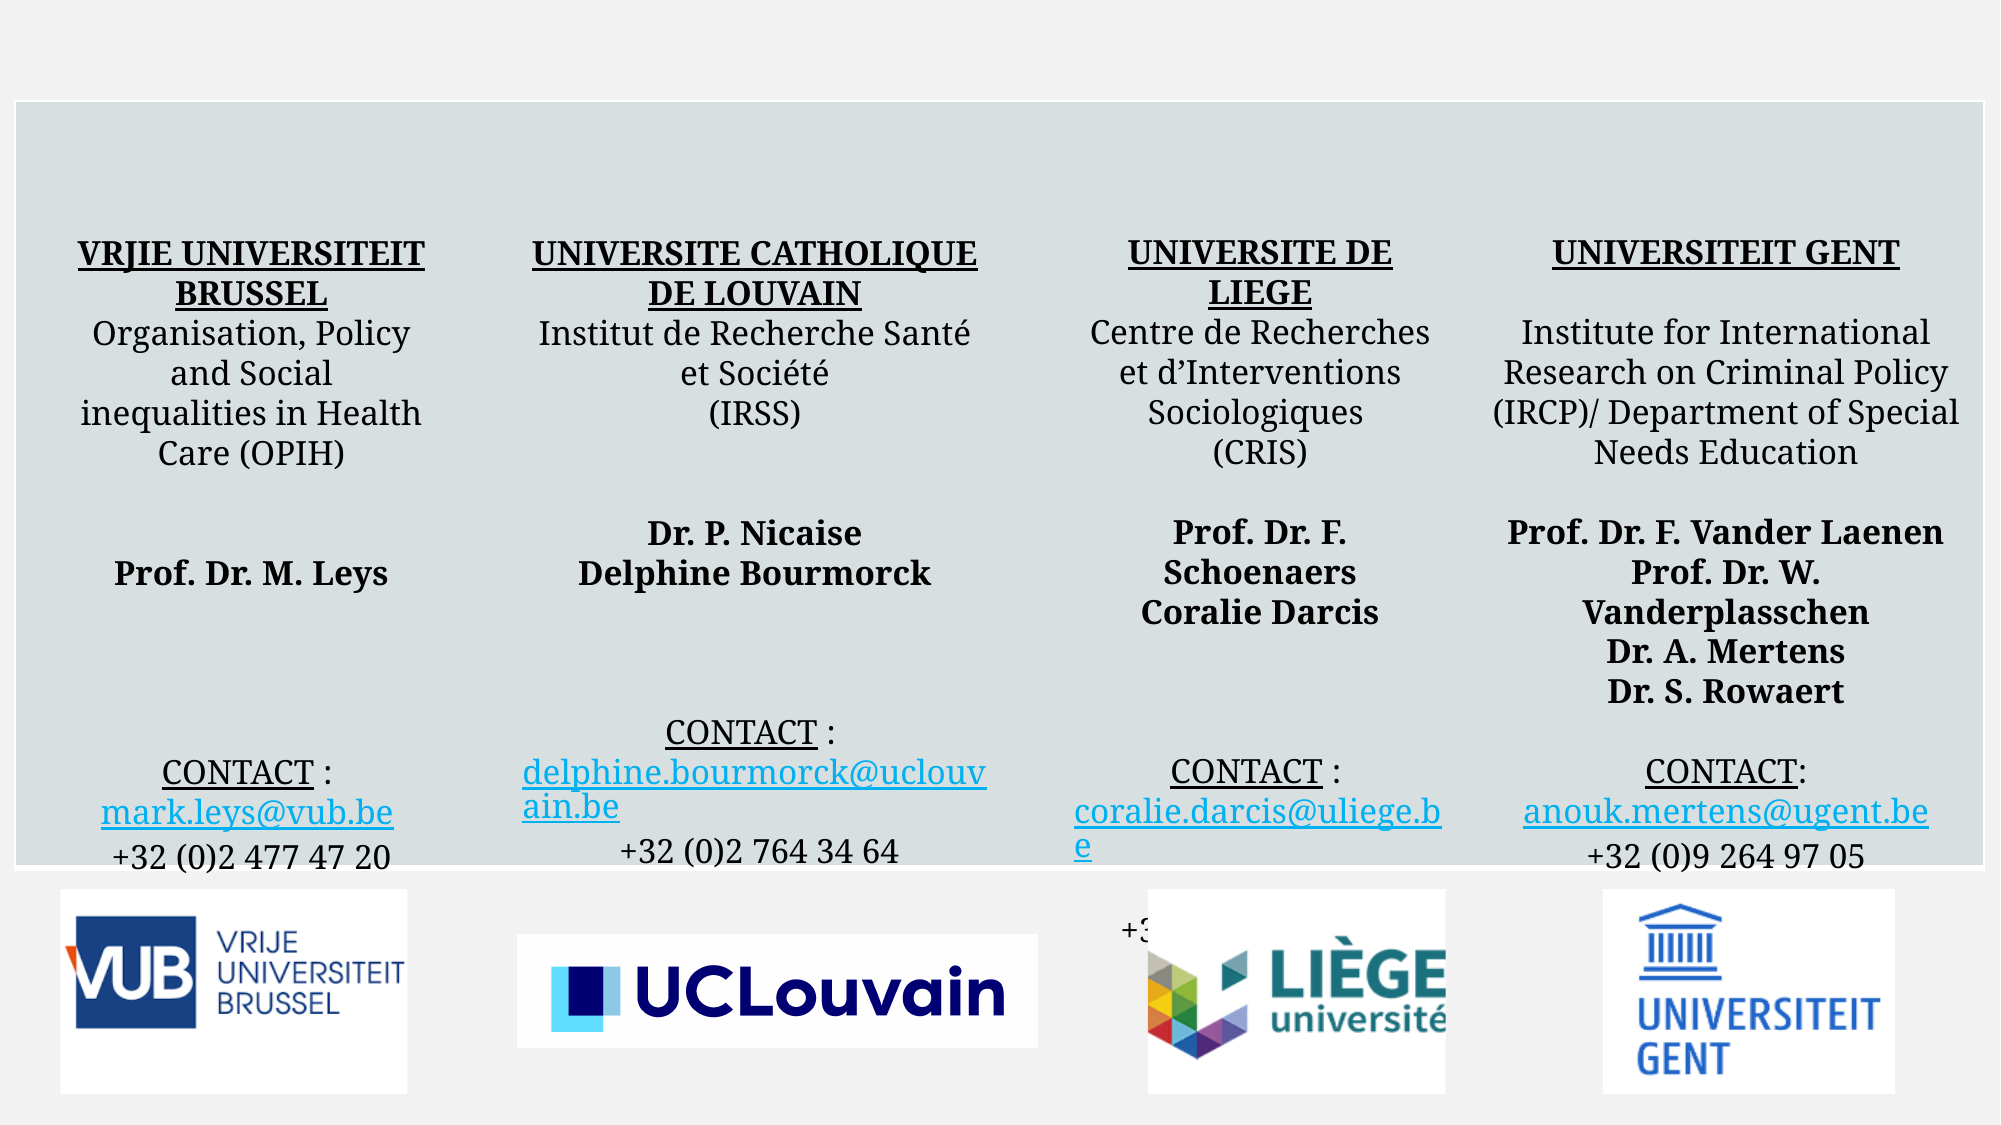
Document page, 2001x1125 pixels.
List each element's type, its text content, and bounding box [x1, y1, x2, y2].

text_box UNIVERSITE CATHOLIQUE DE LOUVAIN Institut de Recherche Santé et Société (IRSS) Dr. P. Nicaise Delphine Bourmorck CONTACT : delphine.bourmorck@uclouvain.be +32 (0)2 764 34 64 [507, 225, 1003, 844]
text_box UNIVERSITE DE LIEGE Centre de Recherches et d’Interventions Sociologiques (CRIS) Prof. Dr. F. Schoenaers Coralie Darcis CONTACT : coralie.darcis@uliege.be +32 (0)4 366 31 12 [1059, 224, 1462, 889]
table_header [16, 102, 1983, 865]
text_box UNIVERSITEIT GENT Institute for International Research on Criminal Policy (IRCP)/ Department of Special Needs Education Prof. Dr. F. Vander Laenen Prof. Dr. W. Vanderplasschen Dr. A. Mertens Dr. S. Rowaert CONTACT: anouk.mertens@ugent.be +32 (0)9 264 97 05 [1470, 224, 1983, 883]
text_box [60, 889, 1896, 1094]
text_box VRJIE UNIVERSITEIT BRUSSEL Organisation, Policy and Social inequalities in Health Care (OPIH) Prof. Dr. M. Leys CONTACT : mark.leys@vub.be +32 (0)2 477 47 20 [60, 225, 443, 884]
